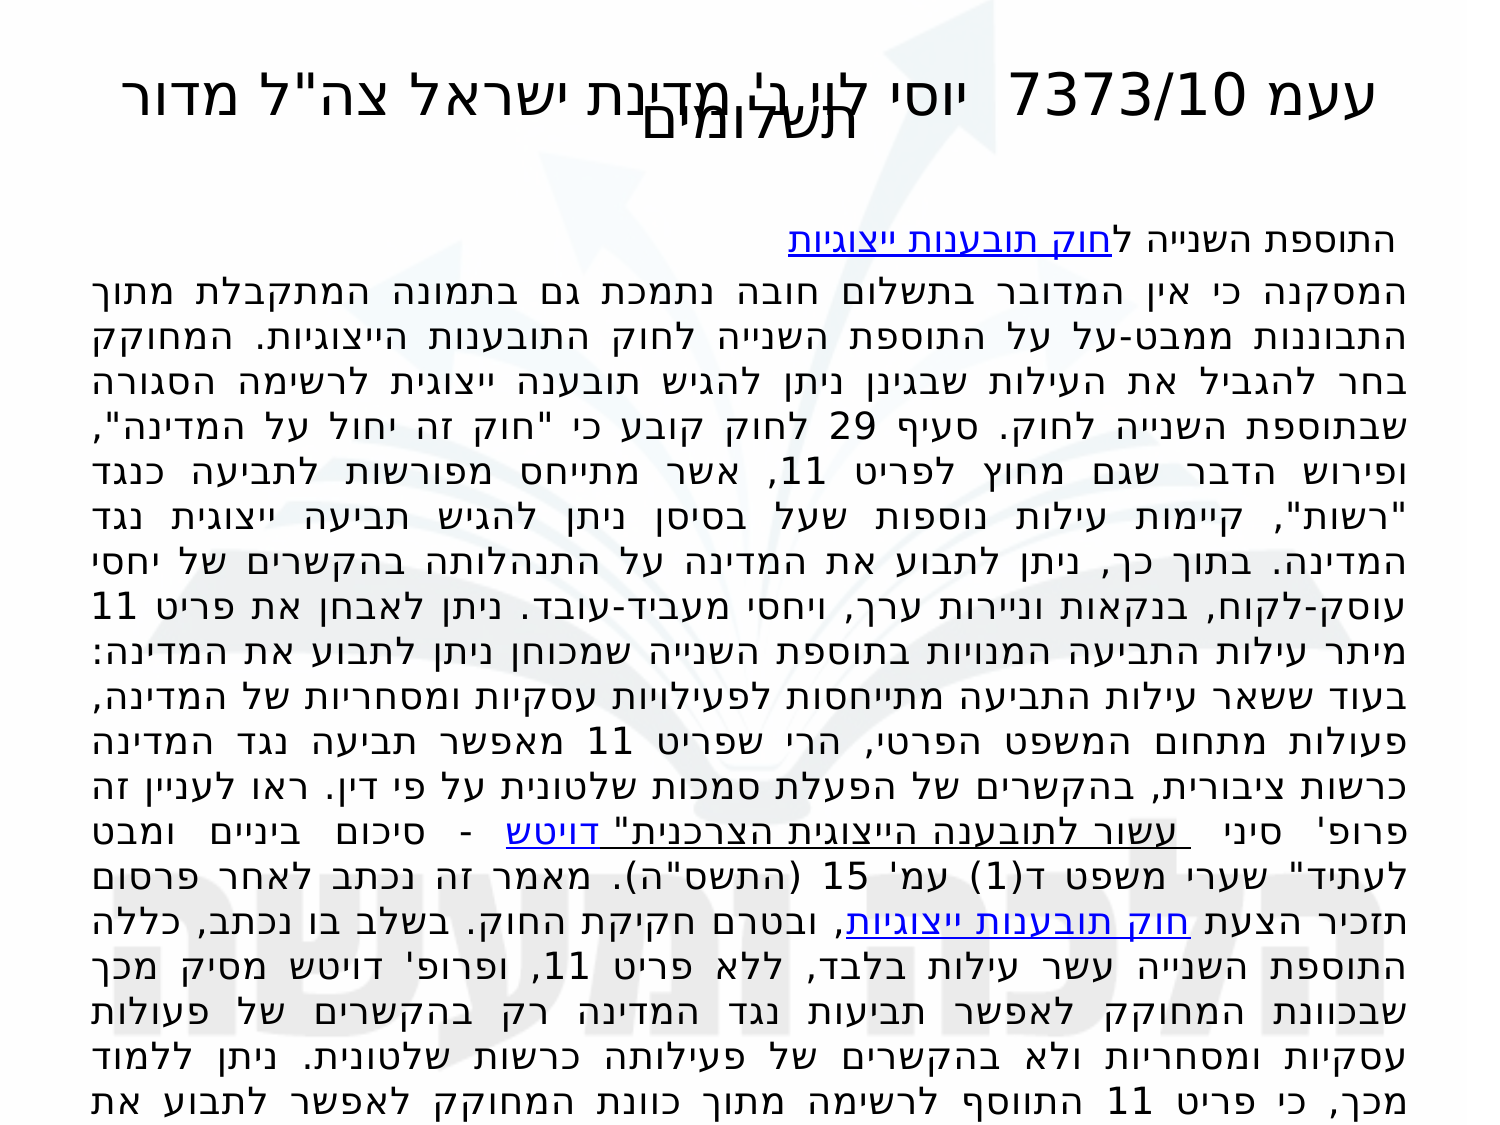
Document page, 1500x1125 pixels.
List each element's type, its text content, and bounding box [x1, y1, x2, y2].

title עעמ 7373/10 יוסי לוי נ' מדינת ישראל צה"ל מדור תשלומים [75, 45, 1425, 184]
list התוספת השנייה לחוק תובענות ייצוגיות המסקנה כי אין המדובר בתשלום חובה נתמכת גם בתמונה המתקבלת מתוך התבוננות ממבט-על על התוספת השנייה לחוק התובענות הייצוגיות. המחוקק בחר להגביל את העילות שבגינן ניתן להגיש תובענה ייצוגית לרשימה הסגורה שבתוספת השנייה לחוק. סעיף 29 לחוק קובע כי "חוק זה יחול על המדינה", ופירוש הדבר שגם מחוץ לפריט 11, אשר מתייחס מפורשות לתביעה כנגד "רשות", קיימות עילות נוספות שעל בסיסן ניתן להגיש תביעה ייצוגית נגד המדינה. בתוך כך, ניתן לתבוע את המדינה על התנהלותה בהקשרים של יחסי עוסק-לקוח, בנקאות וניירות ערך, ויחסי מעביד-עובד. ניתן לאבחן את פריט 11 מיתר עילות התביעה המנויות בתוספת השנייה שמכוחן ניתן לתבוע את המדינה: בעוד ששאר עילות התביעה מתייחסות לפעילויות עסקיות ומסחריות של המדינה, פעולות מתחום המשפט הפרטי, הרי שפריט 11 מאפשר תביעה נגד המדינה כרשות ציבורית, בהקשרים של הפעלת סמכות שלטונית על פי דין. ראו לעניין זה פרופ' סיני דויטש "עשור לתובענה הייצוגית הצרכנית - סיכום ביניים ומבט לעתיד" שערי משפט ד(1) עמ' 15 (התשס"ה). מאמר זה נכתב לאחר פרסום תזכיר הצעת חוק תובענות ייצוגיות, ובטרם חקיקת החוק. בשלב בו נכתב, כללה התוספת השנייה עשר עילות בלבד, ללא פריט 11, ופרופ' דויטש מסיק מכך שבכוונת המחוקק לאפשר תביעות נגד המדינה רק בהקשרים של פעולות עסקיות ומסחריות ולא בהקשרים של פעילותה כרשות שלטונית. ניתן ללמוד מכך, כי פריט 11 התווסף לרשימה מתוך כוונת המחוקק לאפשר לתבוע את המדינה גם בכובעה זה. [75, 184, 1425, 1005]
